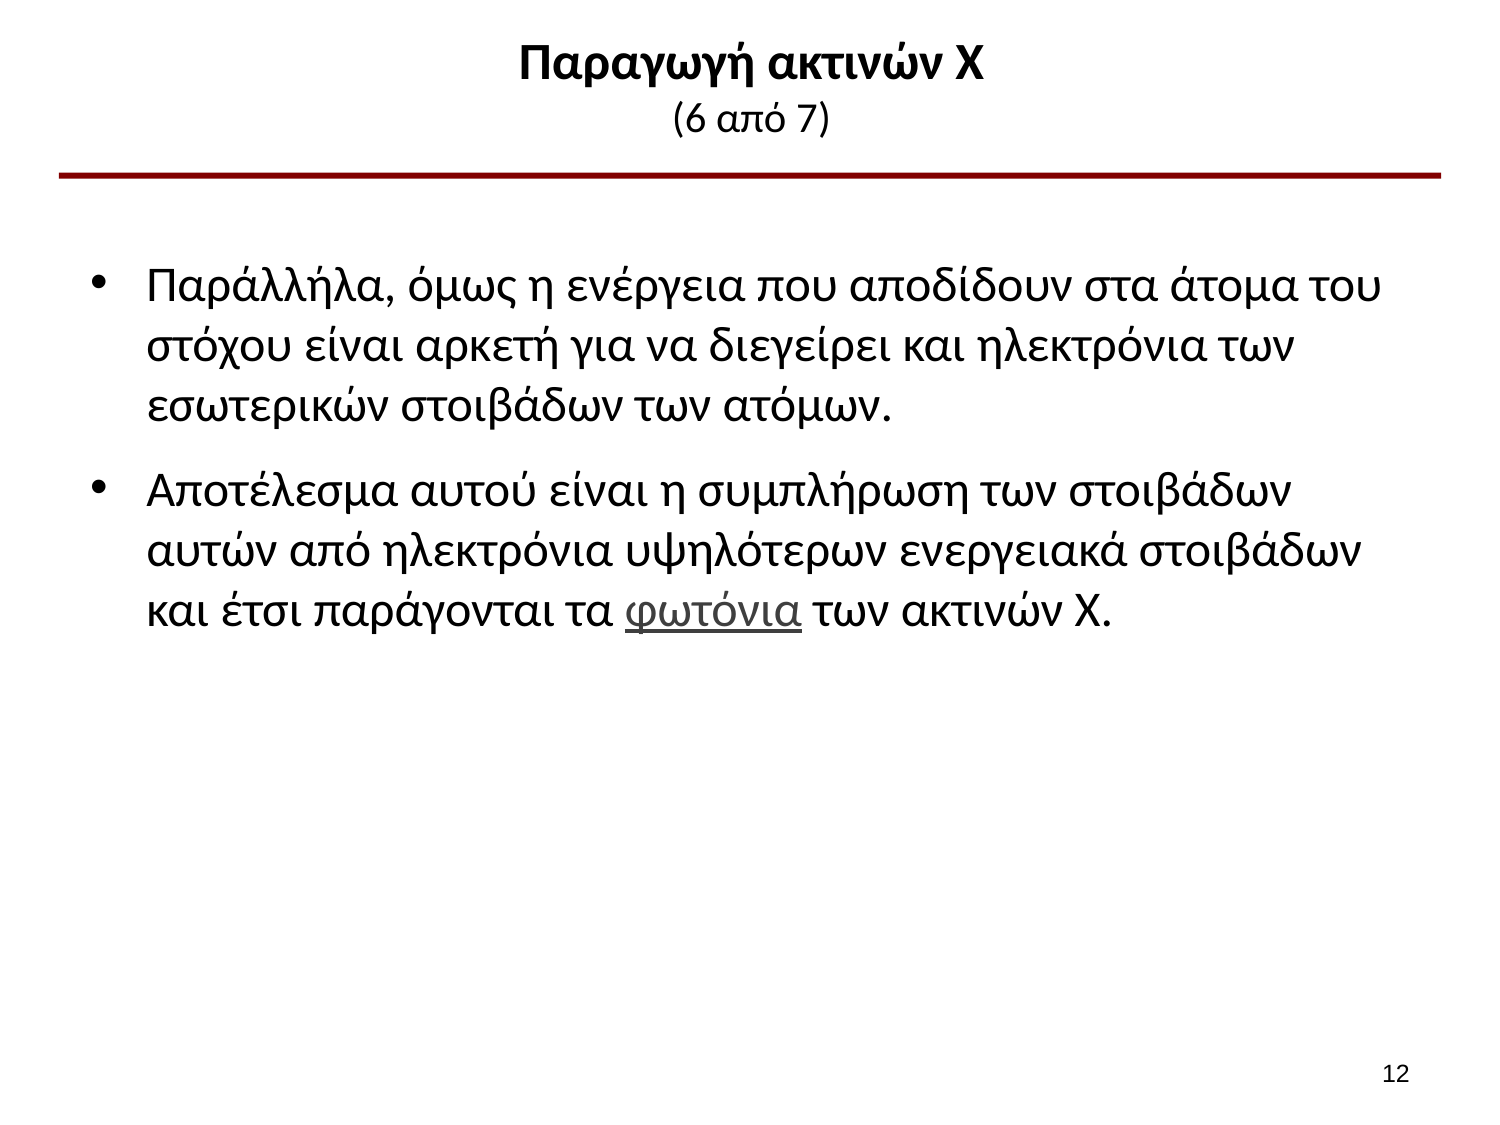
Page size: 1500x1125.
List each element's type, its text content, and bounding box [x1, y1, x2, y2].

list Παράλλήλα, όμως η ενέργεια που αποδίδουν στα άτομα του στόχου είναι αρκετή για να διεγείρει και ηλεκτρόνια των εσωτερικών στοιβάδων των ατόμων. Αποτέλεσμα αυτού είναι η συμπλήρωση των στοιβάδων αυτών από ηλεκτρόνια υψηλότερων ενεργειακά στοιβάδων και έτσι παράγονται τα φωτόνια των ακτινών Χ. [75, 243, 1425, 1024]
slide_number 11 [1074, 1042, 1425, 1103]
title Παραγωγή ακτινών Χ (6 από 7) [76, 19, 1427, 149]
